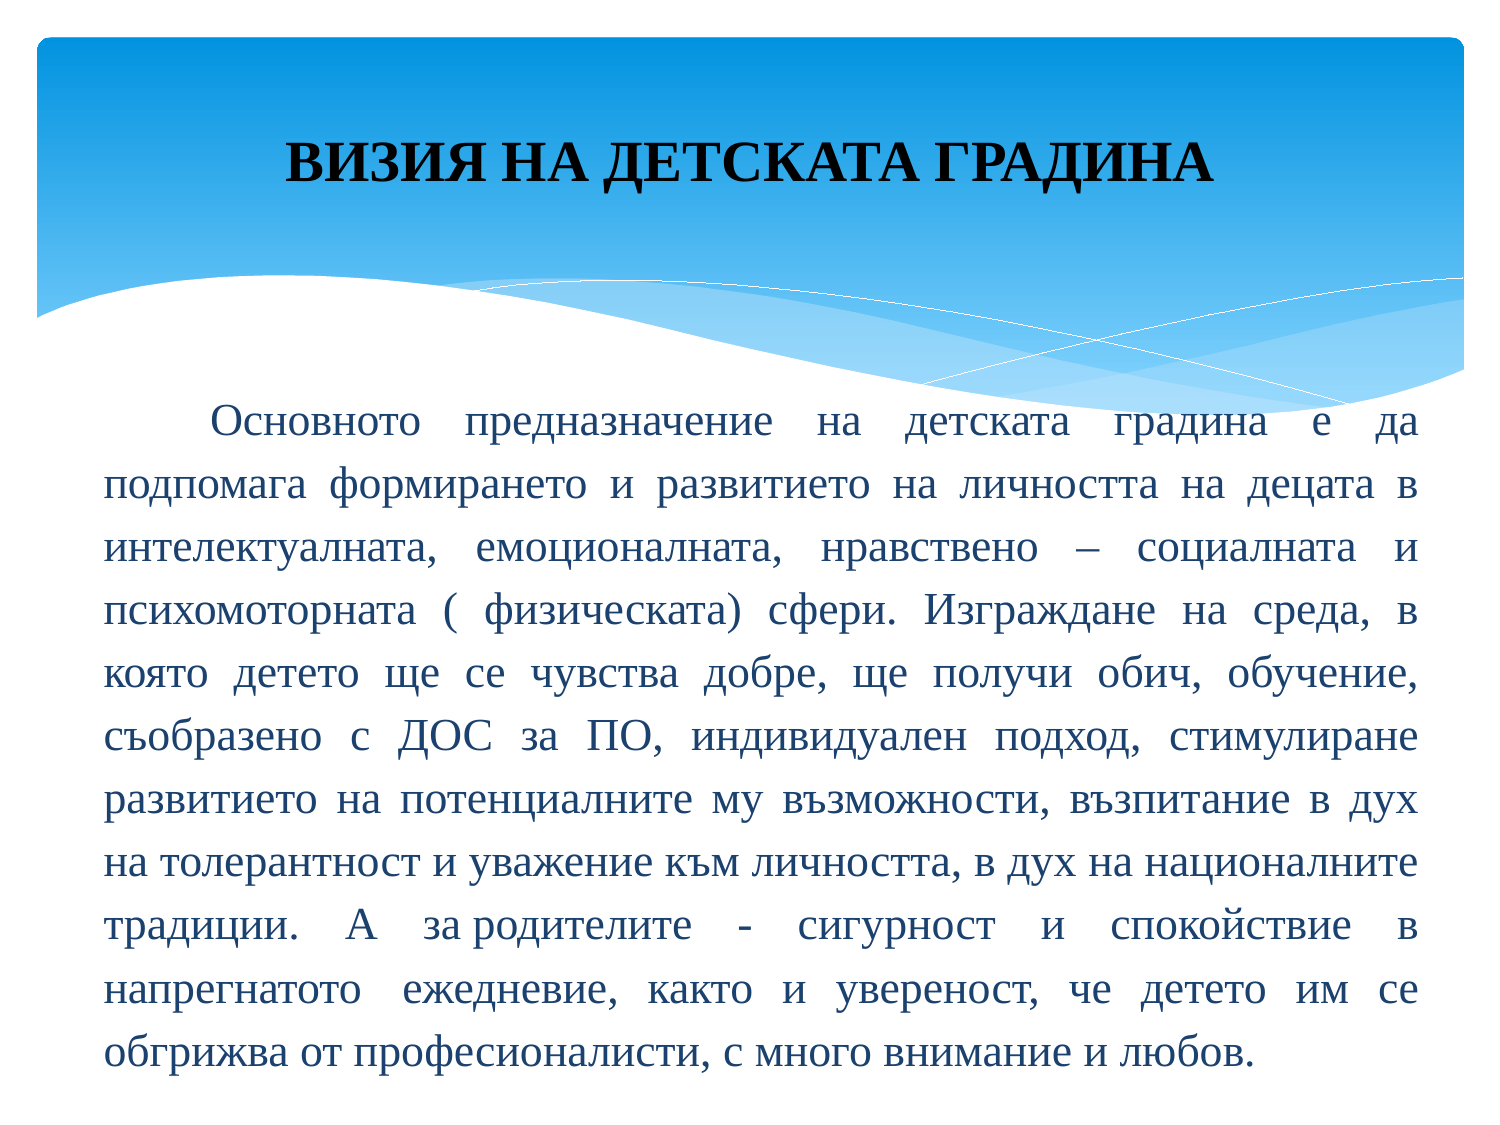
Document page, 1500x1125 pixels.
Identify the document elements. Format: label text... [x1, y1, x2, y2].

list Основното предназначение на детската градина е да подпомага формирането и развитието на личността на децата в интелектуалната, емоционалната, нравствено – социалната и психомоторната ( физическата) сфери. Изграждане на среда, в която детето ще се чувства добре, ще получи обич, обучение, съобразено с ДОС за ПО, индивидуален подход, стимулиране развитието на потенциалните му възможности, възпитание в дух на толерантност и уважение към личността, в дух на националните традиции. А за родителите - сигурност и спокойствие в напрегнатото ежедневие, както и увереност, че детето им се обгрижва от професионалисти, с много внимание и любов. [88, 373, 1436, 1094]
title ВИЗИЯ НА ДЕТСКАТА ГРАДИНА [75, 55, 1425, 261]
